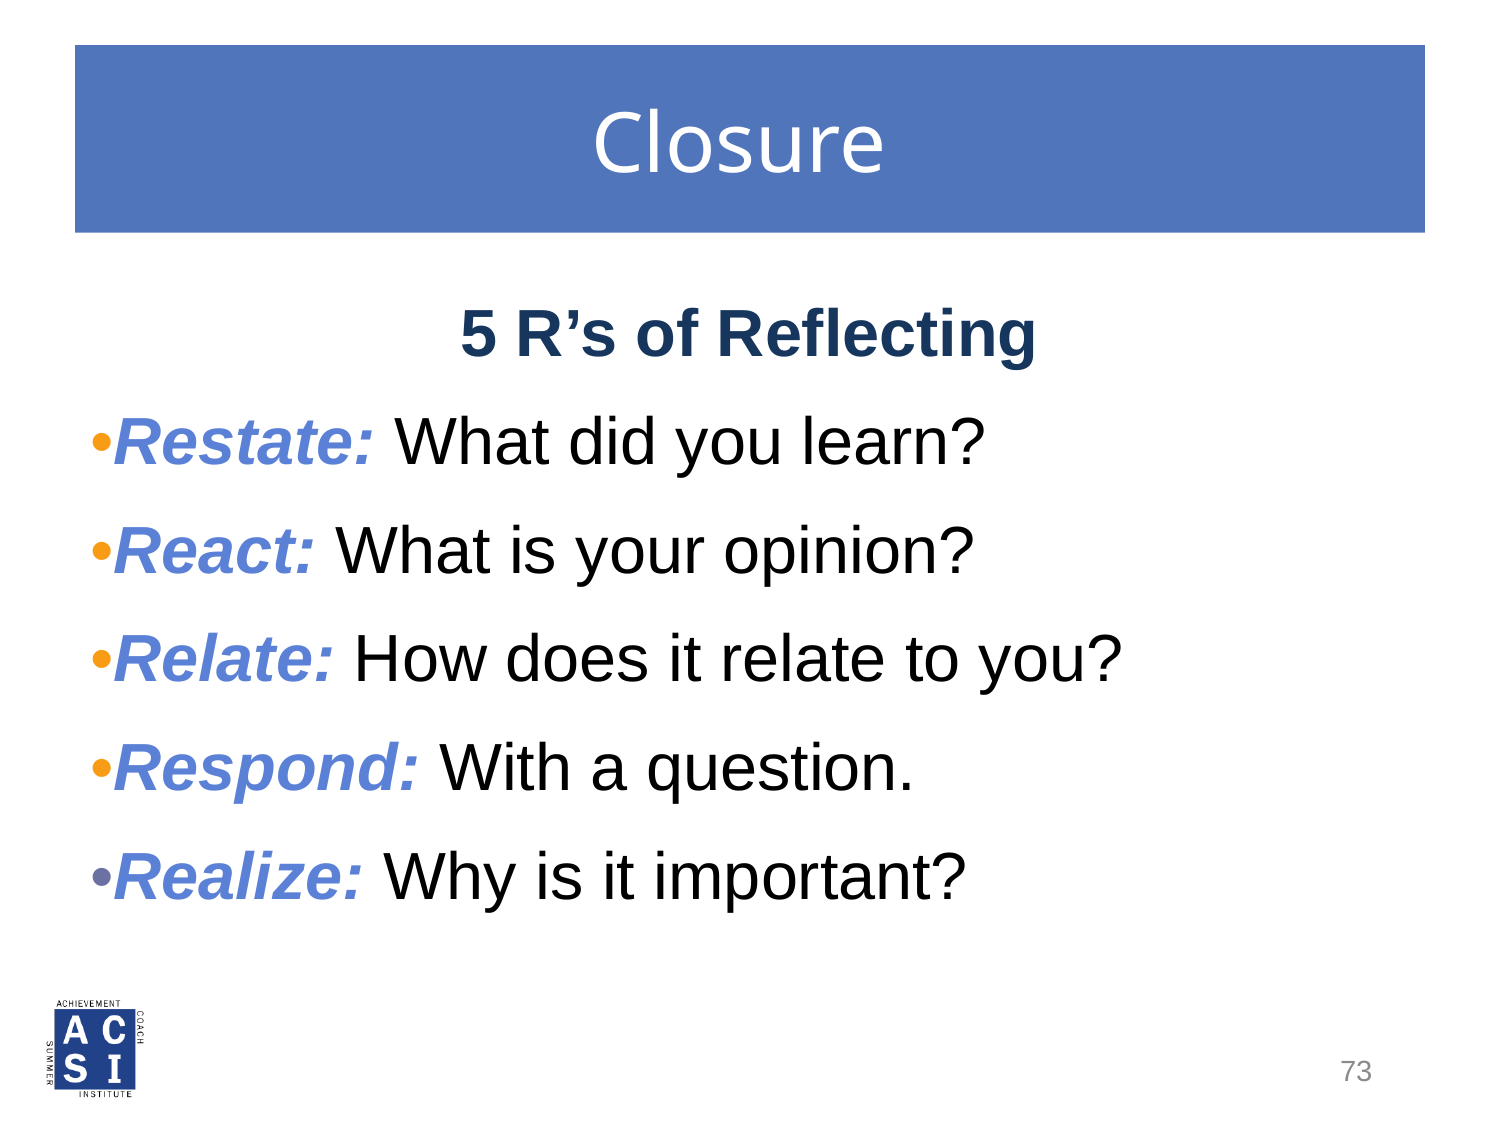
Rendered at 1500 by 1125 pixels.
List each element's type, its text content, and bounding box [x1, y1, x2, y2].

list 5 R’s of Reflecting •Restate: What did you learn? •React: What is your opinion? •Relate: How does it relate to you? •Respond: With a question. •Realize: Why is it important? [75, 262, 1425, 1005]
picture [37, 990, 151, 1100]
title Closure [75, 45, 1425, 233]
